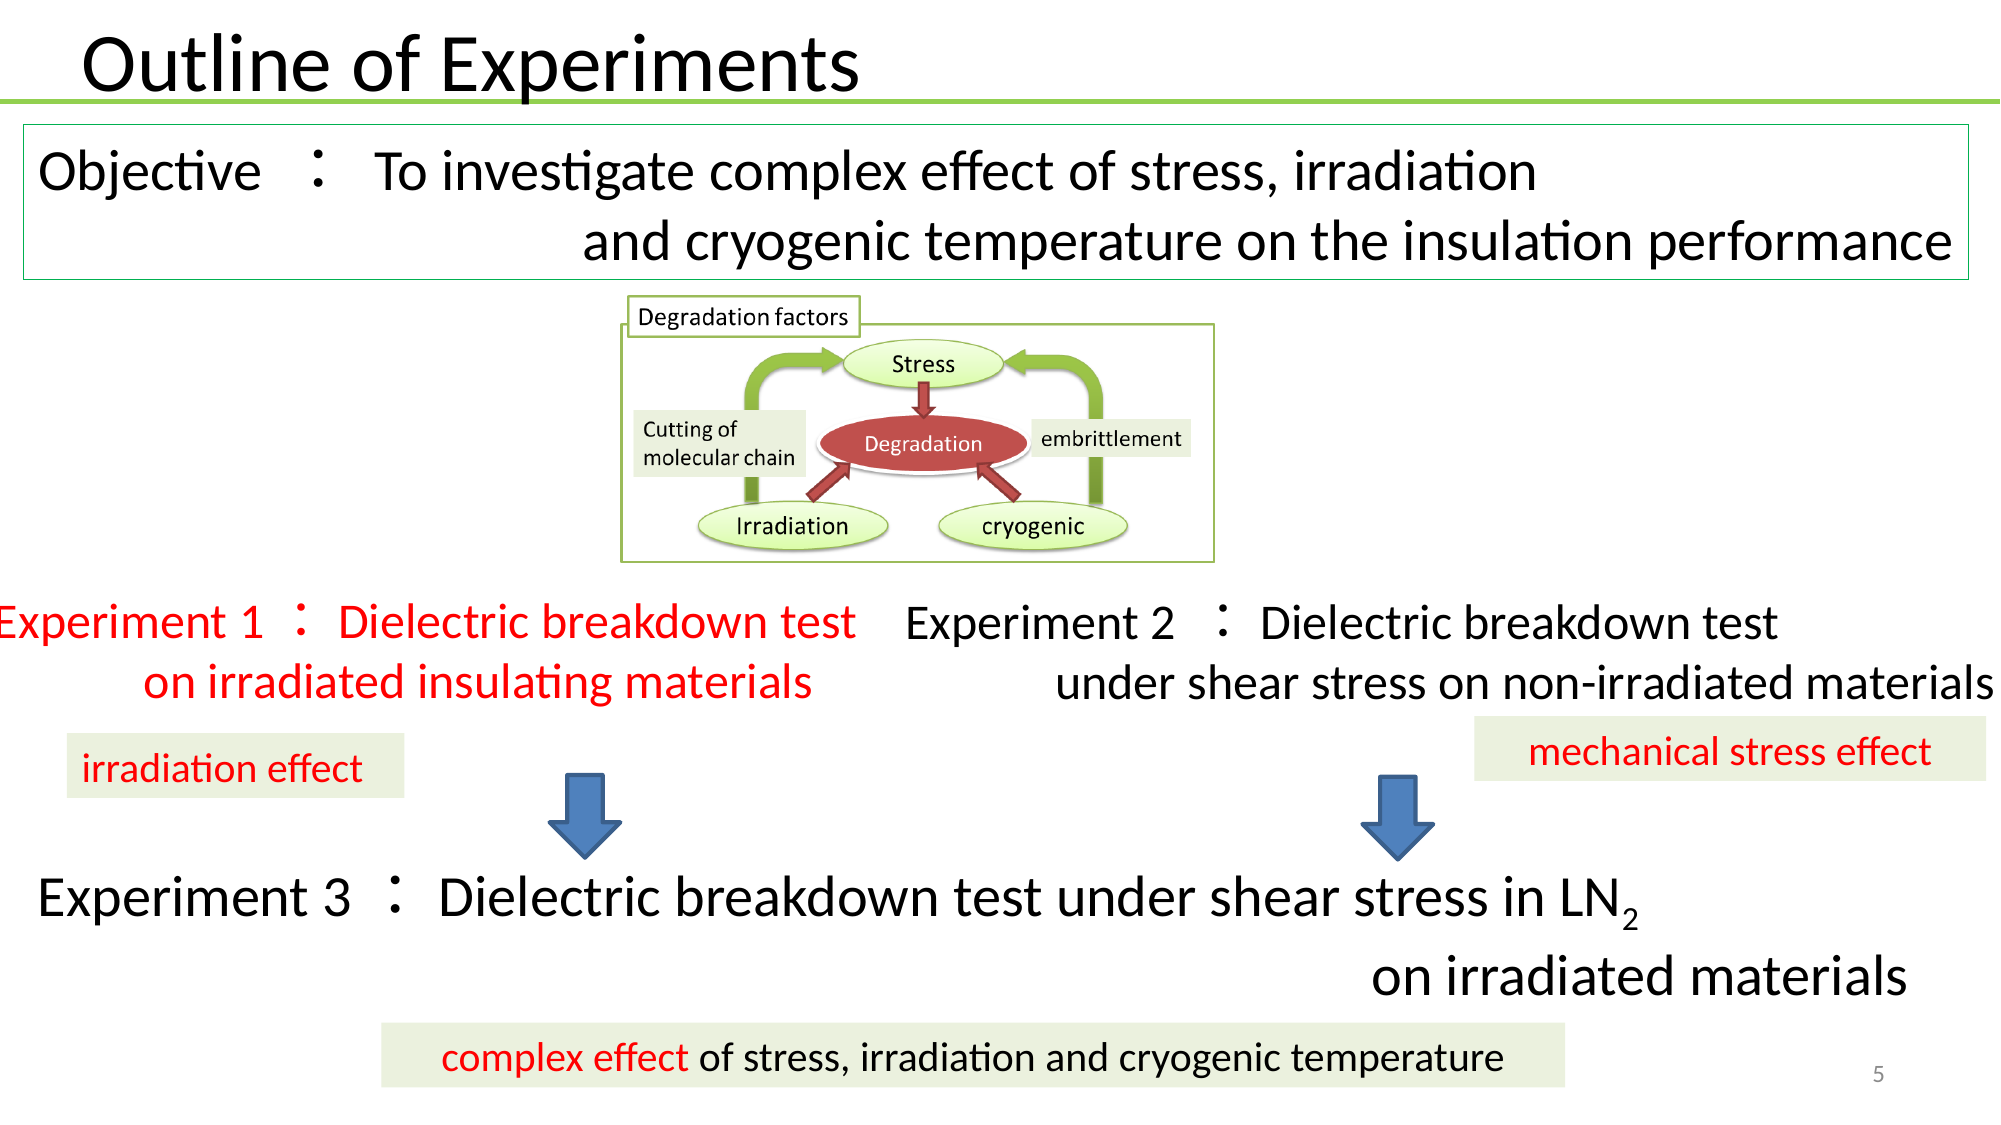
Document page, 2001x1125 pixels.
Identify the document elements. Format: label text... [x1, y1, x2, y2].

text_box [1360, 774, 1436, 862]
text_box Experiment 1：Dielectric breakdown test on irradiated insulating materials [0, 581, 884, 716]
text_box Objective ： To investigate complex effect of stress, irradiation and cryogenic temperature on the insulation performance [23, 124, 1969, 280]
text_box mechanical stress effect [1474, 716, 1987, 781]
text_box complex effect of stress, irradiation and cryogenic temperature [381, 1022, 1566, 1088]
picture [620, 292, 1215, 563]
text_box Experiment 2 ：Dielectric breakdown test under shear stress on non-irradiated materials [890, 581, 2000, 717]
text_box irradiation effect [66, 733, 405, 798]
slide_number 5 [1433, 1042, 1900, 1103]
text_box [547, 772, 623, 860]
title Outline of Experiments [66, 0, 1641, 101]
text_box Experiment 3：Dielectric breakdown test under shear stress in LN2 on irradiated materials [23, 850, 1924, 1015]
